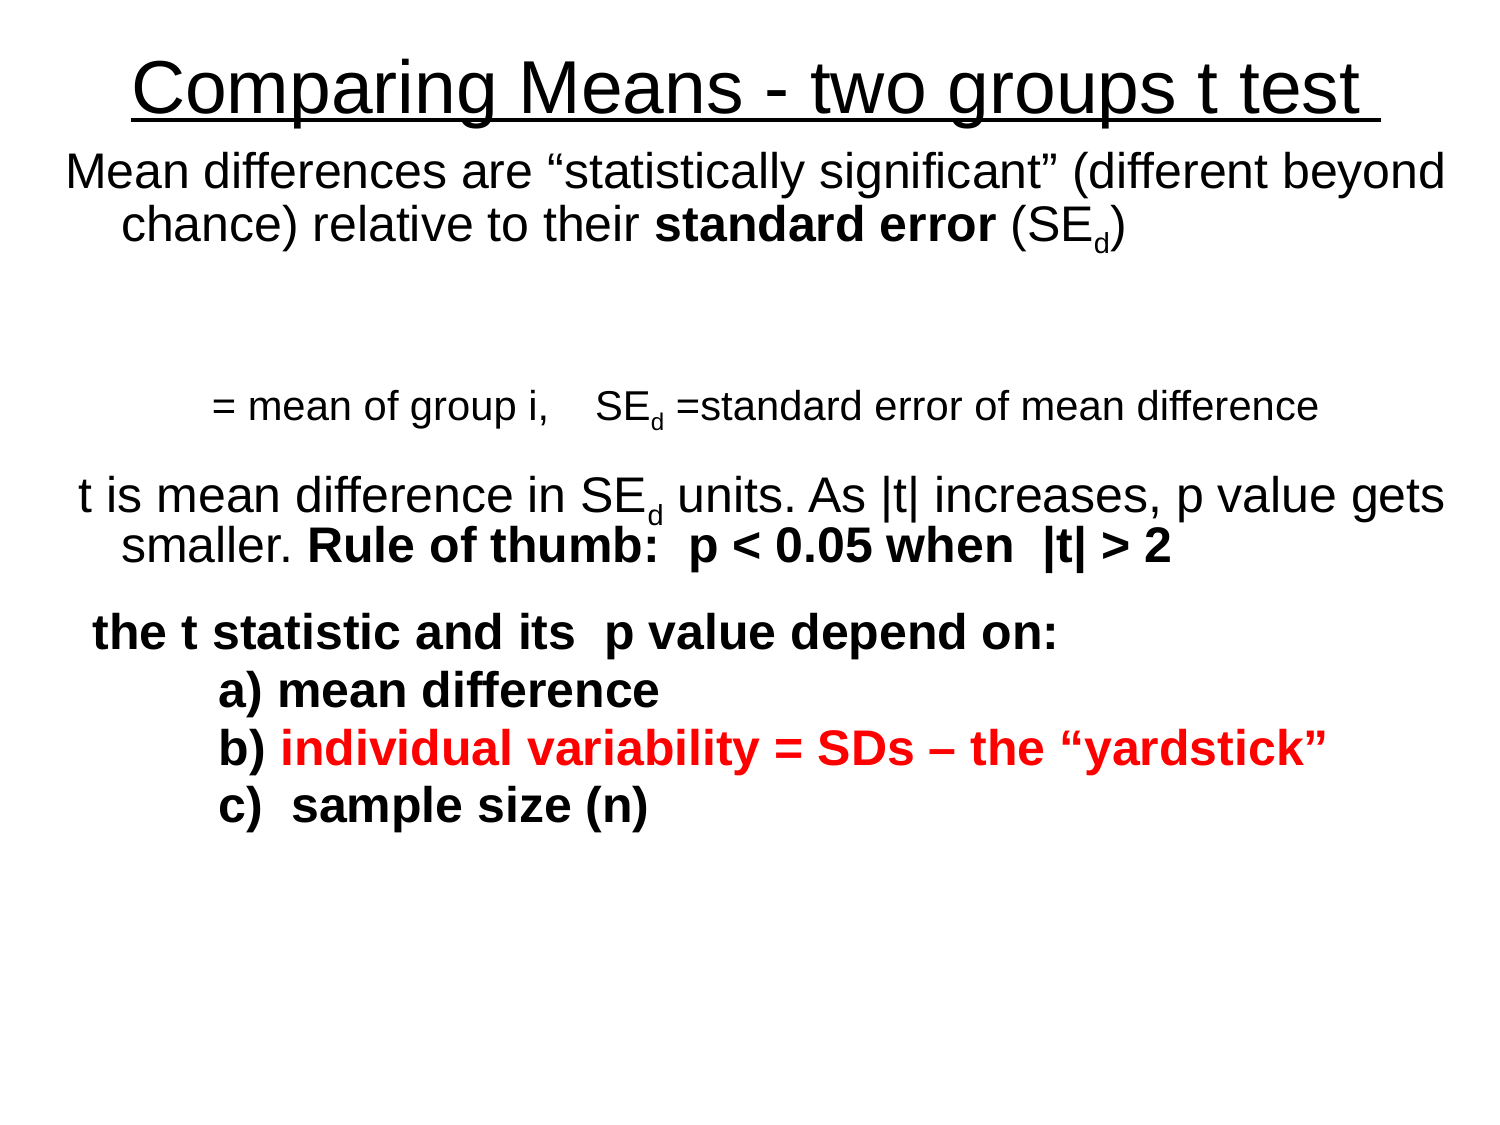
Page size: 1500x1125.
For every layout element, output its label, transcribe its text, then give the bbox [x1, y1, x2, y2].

title Comparing Means - two groups t test [24, 24, 1488, 143]
